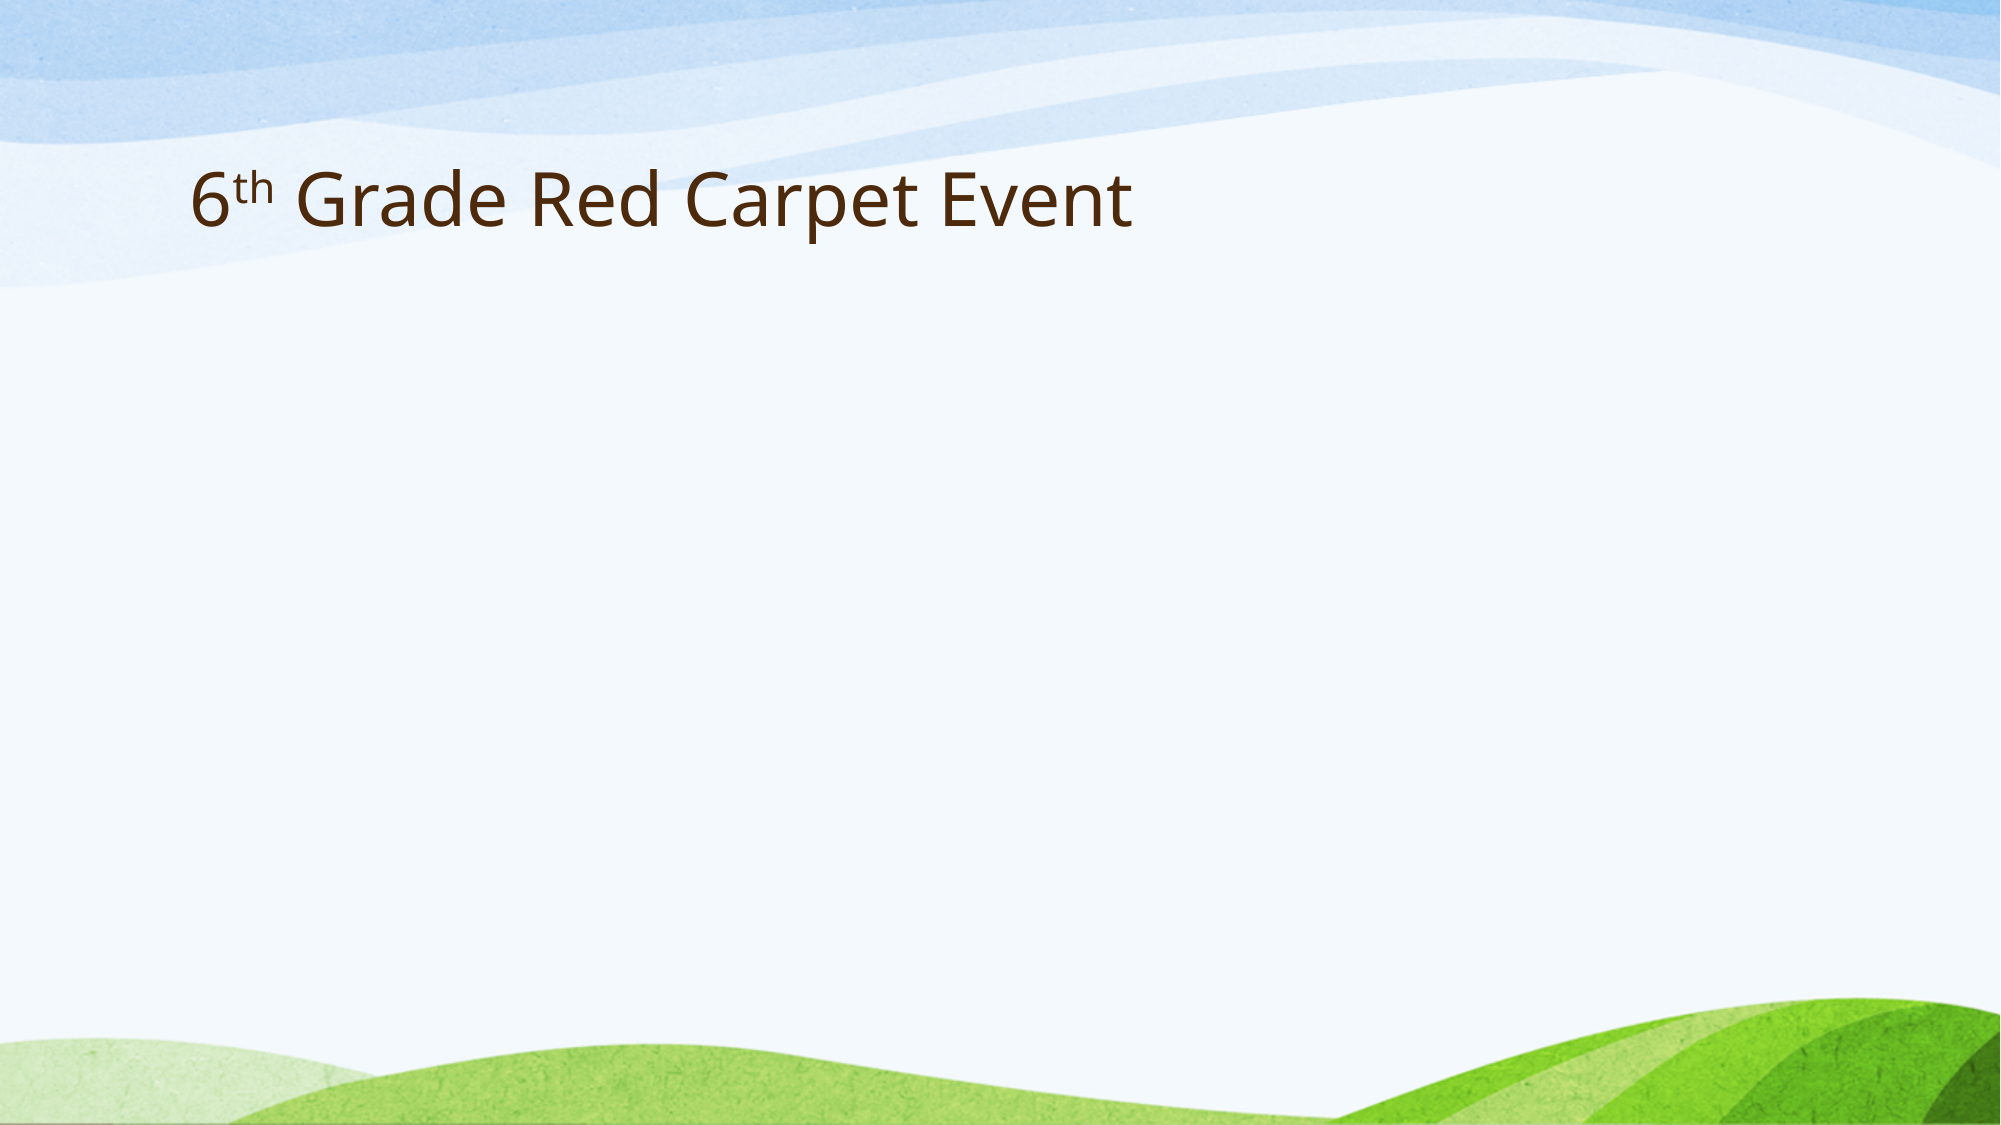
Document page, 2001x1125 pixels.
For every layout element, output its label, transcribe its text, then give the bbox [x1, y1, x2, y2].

title 6th Grade Red Carpet Event [174, 50, 1825, 250]
picture [0, 0, 2001, 1125]
